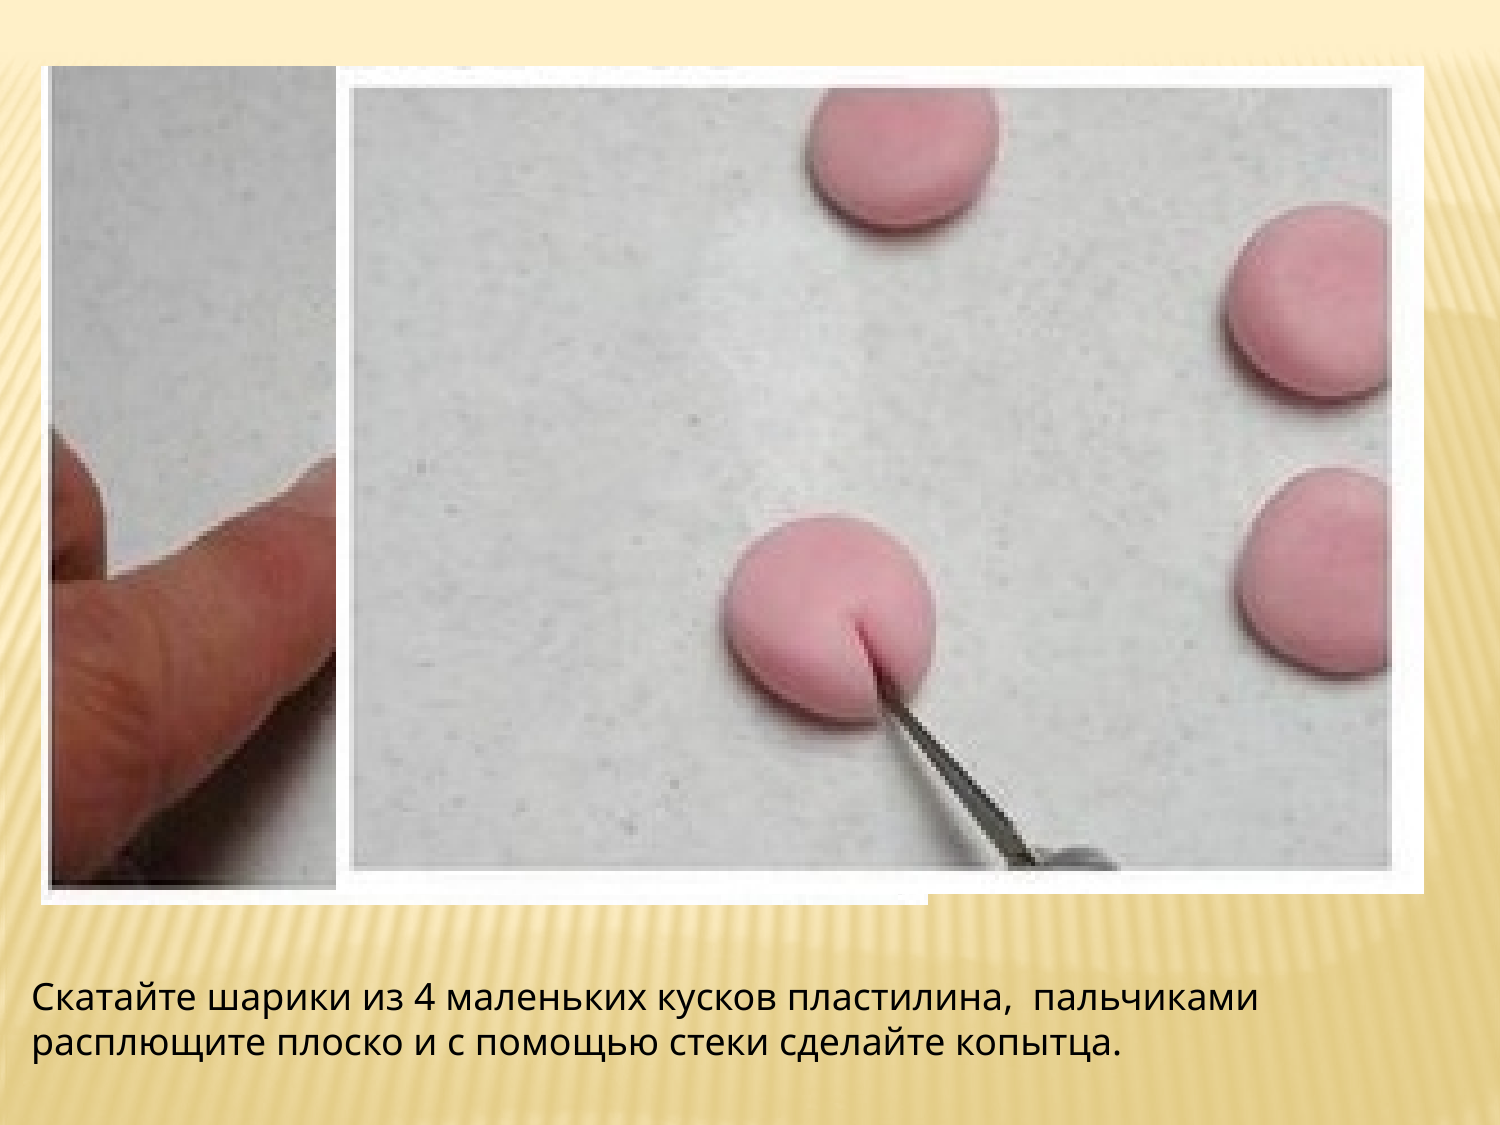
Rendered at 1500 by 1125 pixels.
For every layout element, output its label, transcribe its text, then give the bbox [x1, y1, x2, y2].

text_box Скатайте шарики из 4 маленьких кусков пластилина, пальчиками расплющите плоско и с помощью стеки сделайте копытца. [16, 965, 1500, 1116]
picture [40, 65, 1424, 906]
